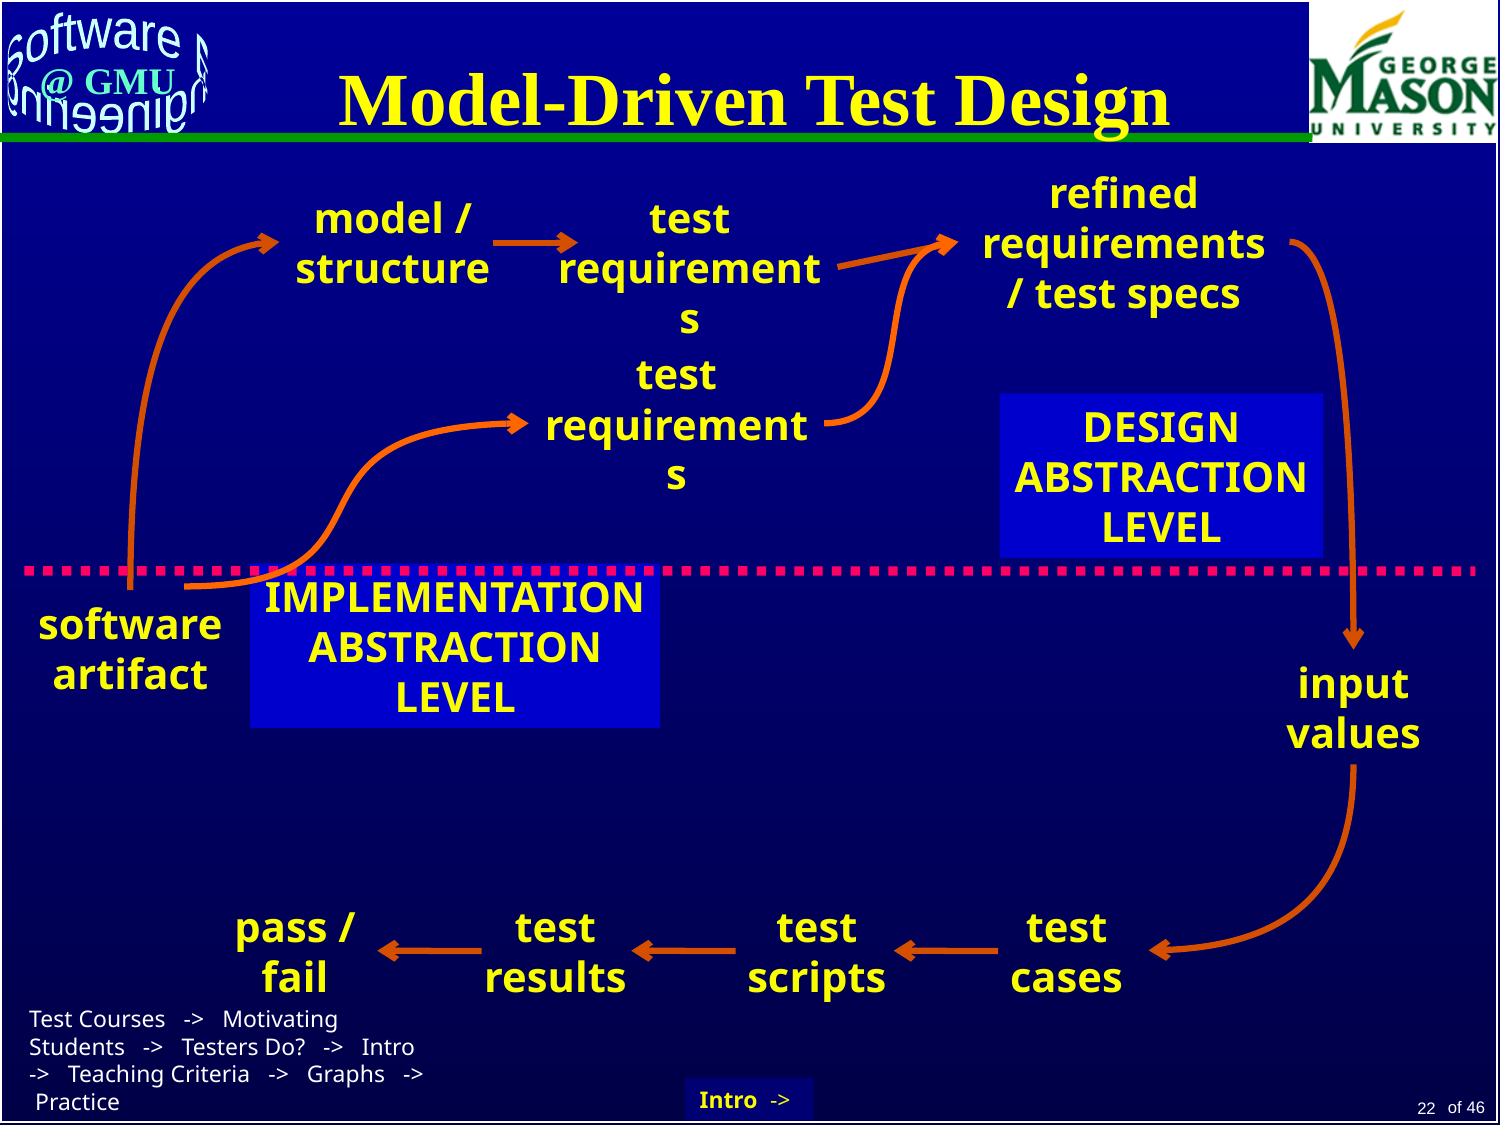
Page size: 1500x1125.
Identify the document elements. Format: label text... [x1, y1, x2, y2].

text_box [30, 341, 379, 492]
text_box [1289, 242, 1354, 569]
text_box test cases [984, 892, 1149, 1008]
text_box input values [1240, 649, 1467, 765]
text_box software artifact [16, 590, 244, 705]
title Model-Driven Test Design [186, 15, 1325, 186]
slide_number Test Courses -> Motivating Students -> Testers Do? -> Intro -> Teaching Criteria -> Graphs -> Practice [13, 1081, 451, 1123]
picture [1309, 2, 1498, 143]
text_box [1289, 579, 1354, 650]
text_box test results [461, 892, 650, 1008]
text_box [183, 398, 529, 587]
text_box test requirements [528, 340, 825, 506]
text_box model / structure [279, 184, 507, 300]
text_box refined requirements / test specs [958, 159, 1290, 325]
text_box test scripts [722, 892, 911, 1008]
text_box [823, 242, 959, 400]
text_box pass / fail [201, 892, 388, 1008]
text_box IMPLEMENTATION ABSTRACTION LEVEL [250, 579, 661, 729]
text_box DESIGN ABSTRACTION LEVEL [999, 393, 1284, 559]
slide_number 22 [1170, 1079, 1452, 1125]
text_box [1158, 755, 1344, 962]
text_box test requirements [541, 184, 838, 340]
text_box Intro -> [684, 1078, 814, 1121]
text_box IMPLEMENTATION ABSTRACTION LEVEL [533, 563, 661, 569]
